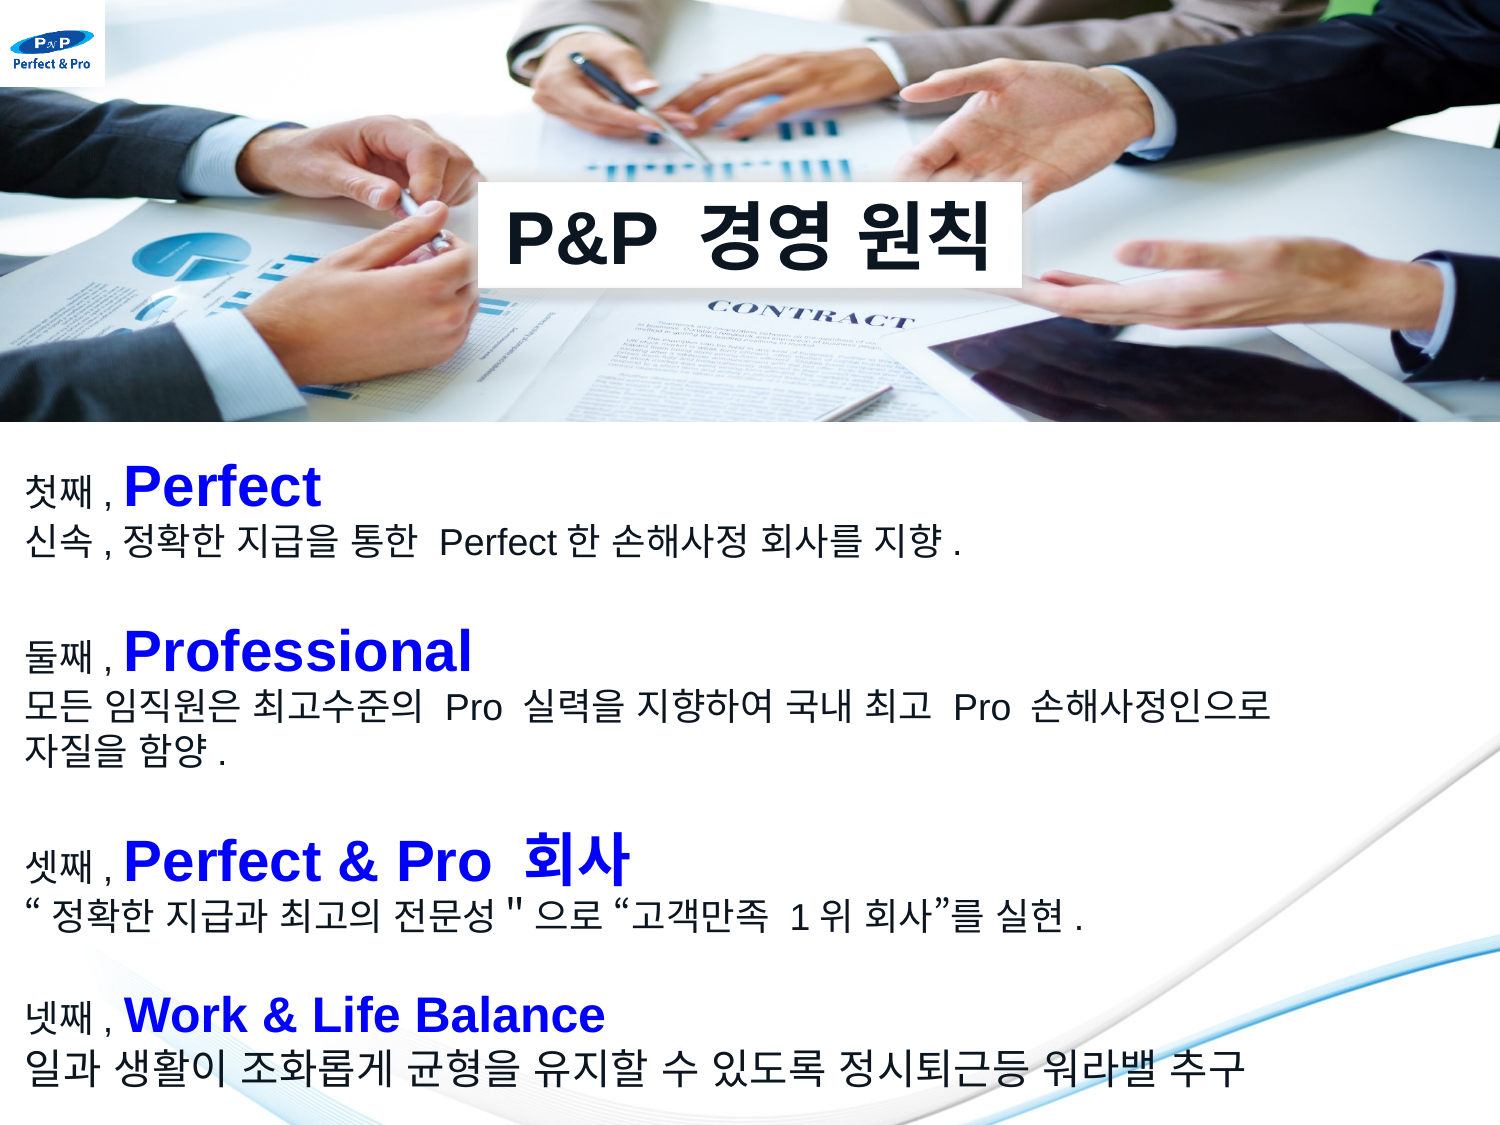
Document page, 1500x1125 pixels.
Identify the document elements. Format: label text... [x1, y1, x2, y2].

picture [0, 0, 1500, 1125]
text_box 첫째, Perfect 신속,정확한 지급을 통한 Perfect한 손해사정 회사를 지향. 둘째, Professional 모든 임직원은 최고수준의 Pro 실력을 지향하여 국내 최고 Pro 손해사정인으로 자질을 함양. 셋째, Perfect & Pro 회사 “정확한 지급과 최고의 전문성＂으로 “고객만족 1위 회사”를 실현. 넷째, Work & Life Balance 일과 생활이 조화롭게 균형을 유지할 수 있도록 정시퇴근등 워라밸 추구 [10, 440, 1399, 1101]
